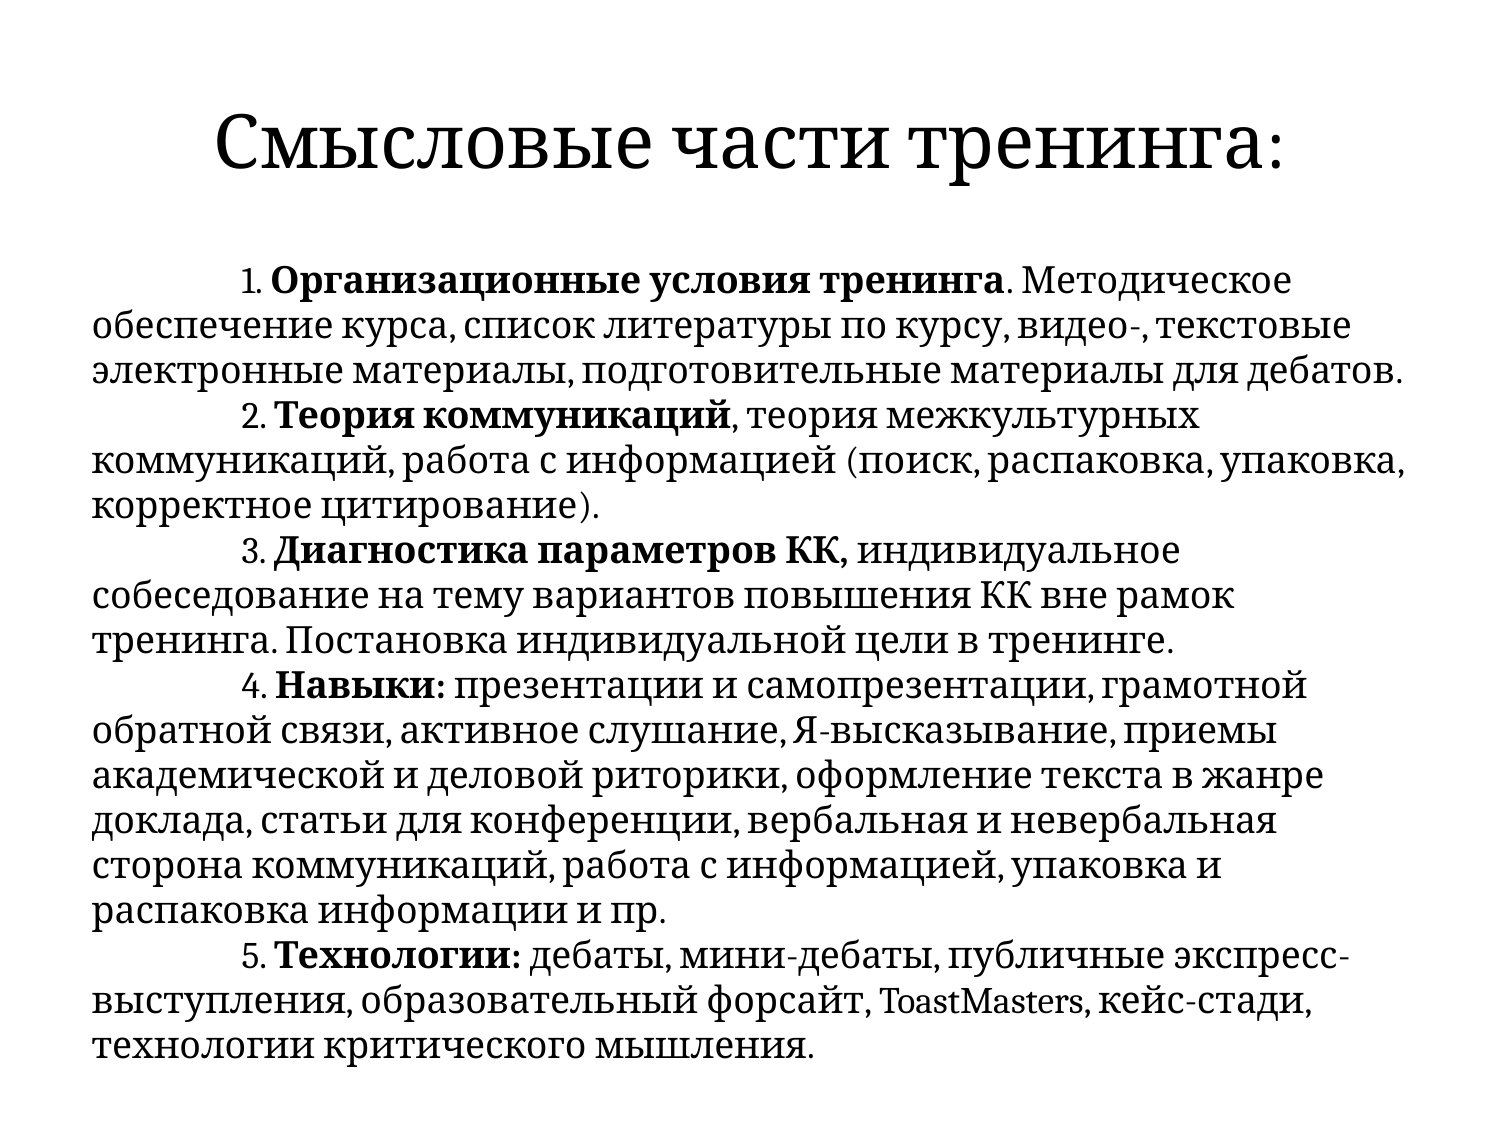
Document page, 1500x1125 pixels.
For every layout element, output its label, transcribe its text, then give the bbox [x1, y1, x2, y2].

list 1. Организационные условия тренинга. Методическое обеспечение курса, список литературы по курсу, видео-, текстовые электронные материалы, подготовительные материалы для дебатов. 2. Теория коммуникаций, теория межкультурных коммуникаций, работа с информацией (поиск, распаковка, упаковка, корректное цитирование). 3. Диагностика параметров КК, индивидуальное собеседование на тему вариантов повышения КК вне рамок тренинга. Постановка индивидуальной цели в тренинге. 4. Навыки: презентации и самопрезентации, грамотной обратной связи, активное слушание, Я-высказывание, приемы академической и деловой риторики, оформление текста в жанре доклада, статьи для конференции, вербальная и невербальная сторона коммуникаций, работа с информацией, упаковка и распаковка информации и пр. 5. Технологии: дебаты, мини-дебаты, публичные экспресс-выступления, образовательный форсайт, ToastMasters, кейс-стади, технологии критического мышления. [76, 208, 1427, 1059]
title Смысловые части тренинга: [75, 45, 1425, 233]
